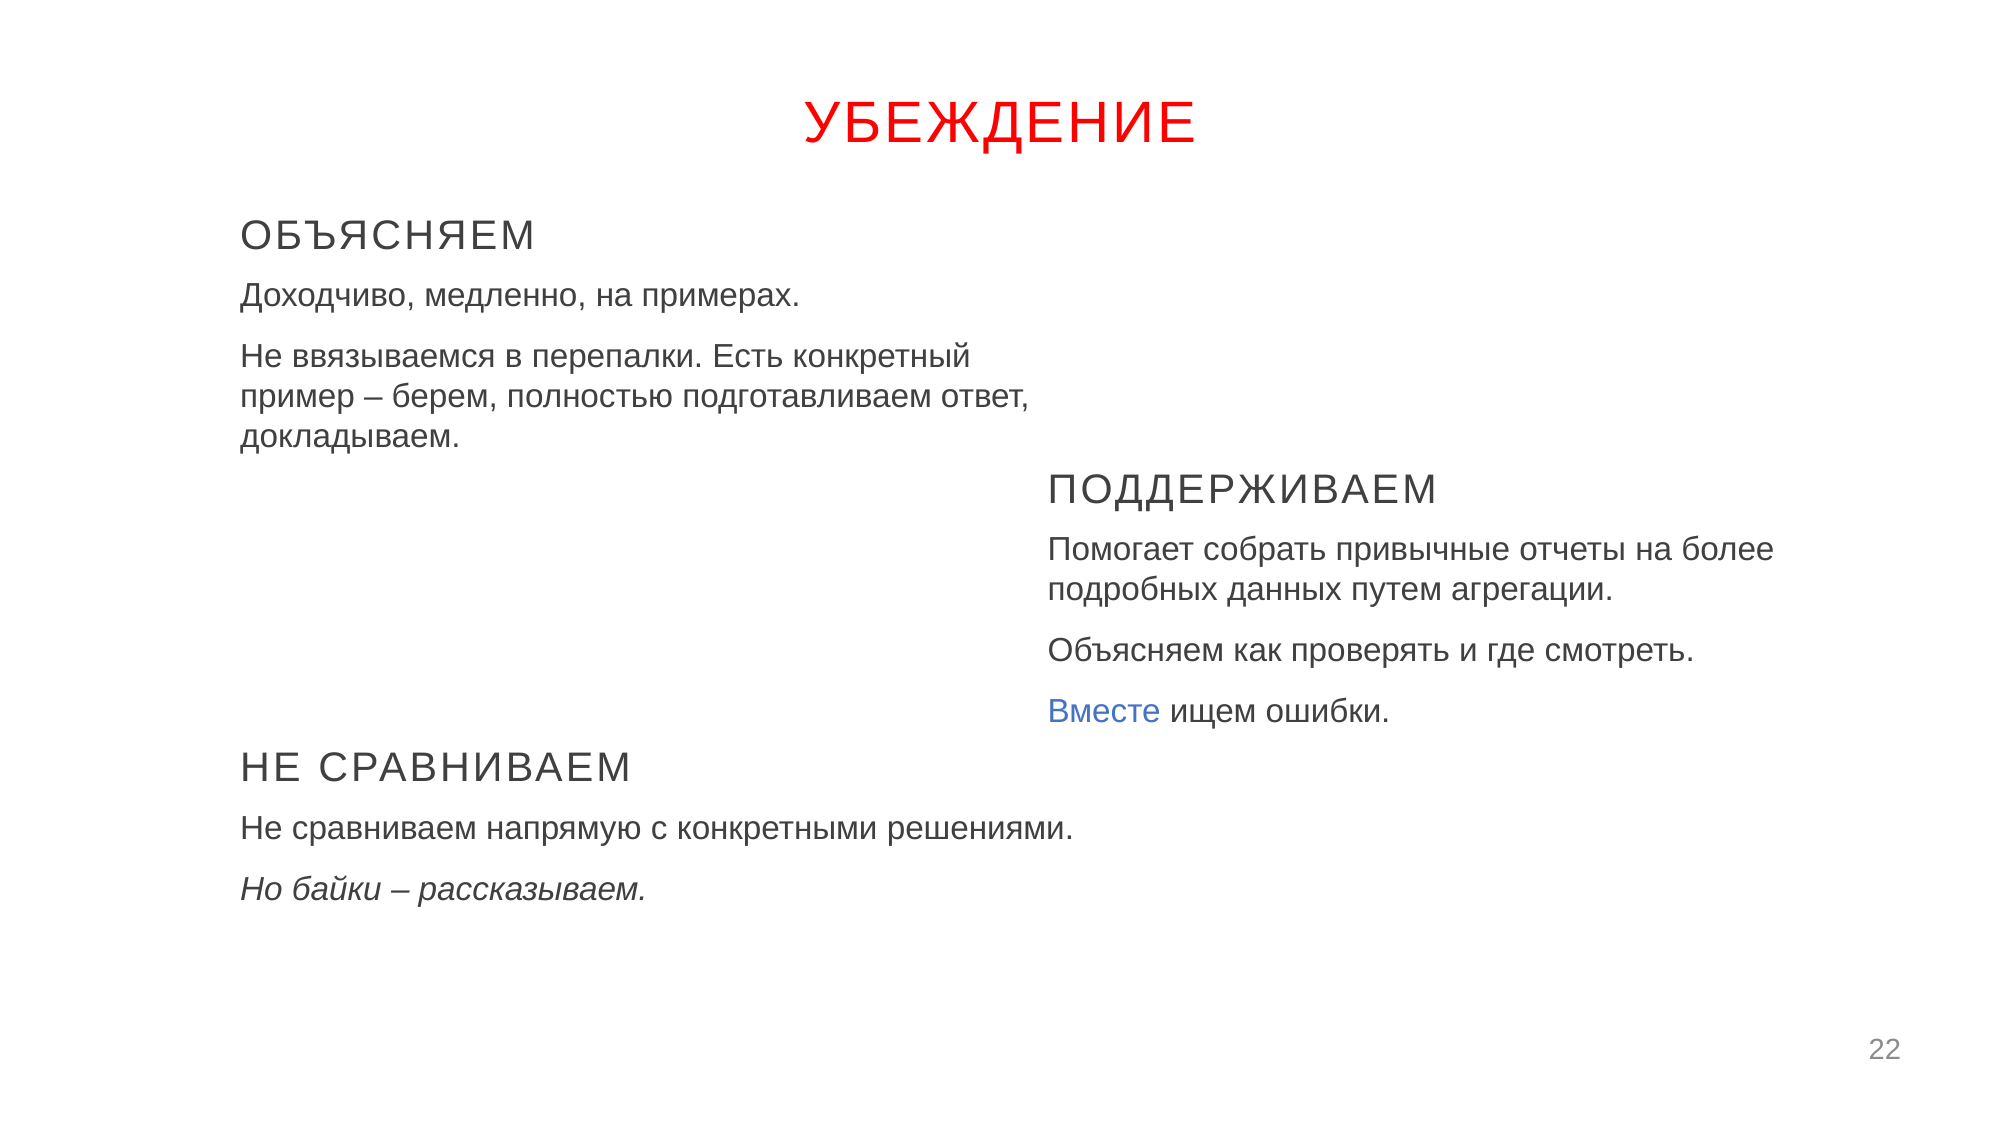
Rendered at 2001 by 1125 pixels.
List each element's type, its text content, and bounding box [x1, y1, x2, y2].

text_box ПОДДЕРЖИВАЕМ [1032, 459, 1605, 519]
text_box УБЕЖДЕНИЕ [422, 63, 1578, 163]
text_box ОБЪЯСНЯЕМ [225, 206, 797, 266]
text_box 22 [1466, 1017, 1917, 1078]
text_box Доходчиво, медленно, на примерах. Не ввязываемся в перепалки. Есть конкретный пример – берем, полностью подготавливаем ответ, докладываем. [225, 266, 1106, 485]
text_box НЕ СРАВНИВАЕМ [225, 738, 797, 798]
text_box Помогает собрать привычные отчеты на более подробных данных путем агрегации. Объясняем как проверять и где смотреть. Вместе ищем ошибки. [1032, 519, 1914, 739]
text_box Не сравниваем напрямую с конкретными решениями. Но байки – рассказываем. [225, 798, 1106, 1018]
